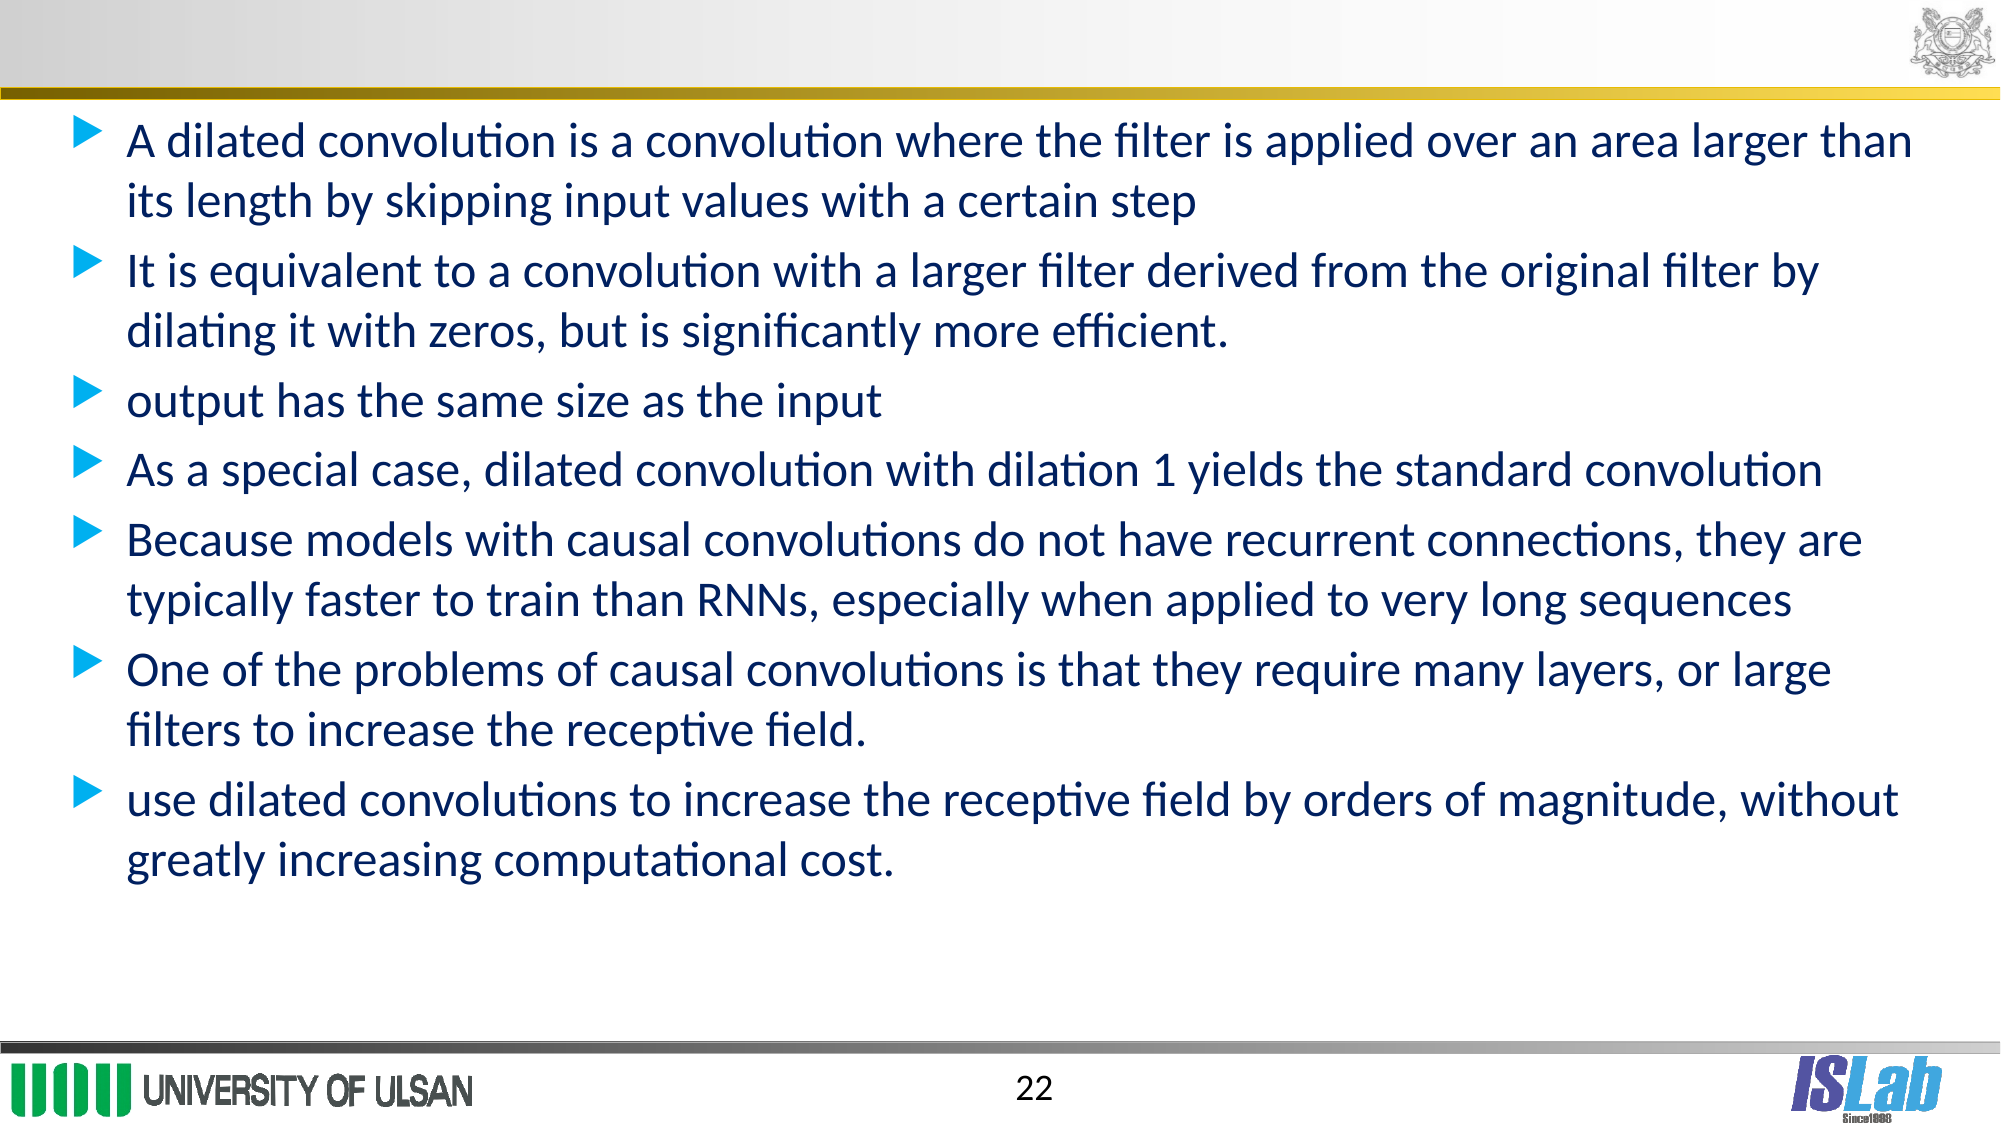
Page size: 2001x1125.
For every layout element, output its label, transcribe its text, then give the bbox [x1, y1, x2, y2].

slide_number 22 [801, 1055, 1268, 1116]
picture [144, 1073, 472, 1107]
picture [7, 1058, 134, 1118]
picture [1791, 1055, 1942, 1123]
list A dilated convolution is a convolution where the filter is applied over an area larger than its length by skipping input values with a certain step It is equivalent to a convolution with a larger filter derived from the original filter by dilating it with zeros, but is significantly more efficient. output has the same size as the input As a special case, dilated convolution with dilation 1 yields the standard convolution Because models with causal convolutions do not have recurrent connections, they are typically faster to train than RNNs, especially when applied to very long sequences One of the problems of causal convolutions is that they require many layers, or large filters to increase the receptive field. use dilated convolutions to increase the receptive field by orders of magnitude, without greatly increasing computational cost. [55, 99, 1945, 1035]
